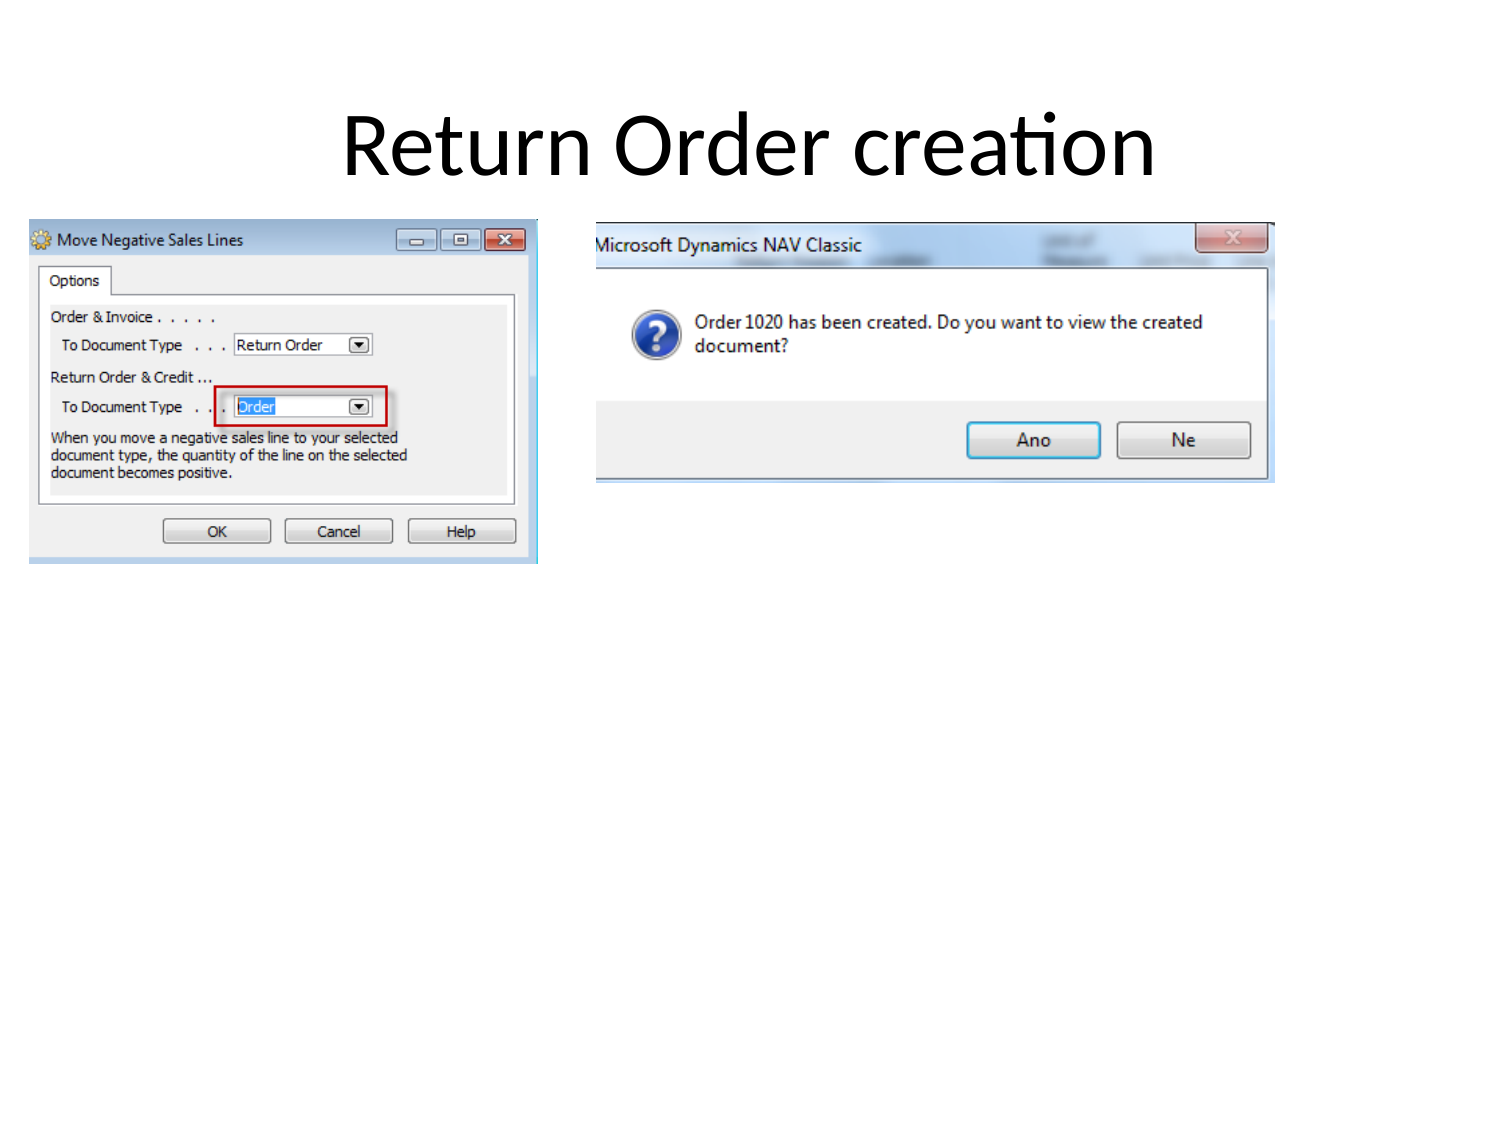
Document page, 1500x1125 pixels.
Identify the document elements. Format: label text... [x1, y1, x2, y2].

picture [29, 219, 538, 564]
picture [596, 222, 1275, 483]
title Return Order creation [75, 45, 1425, 233]
